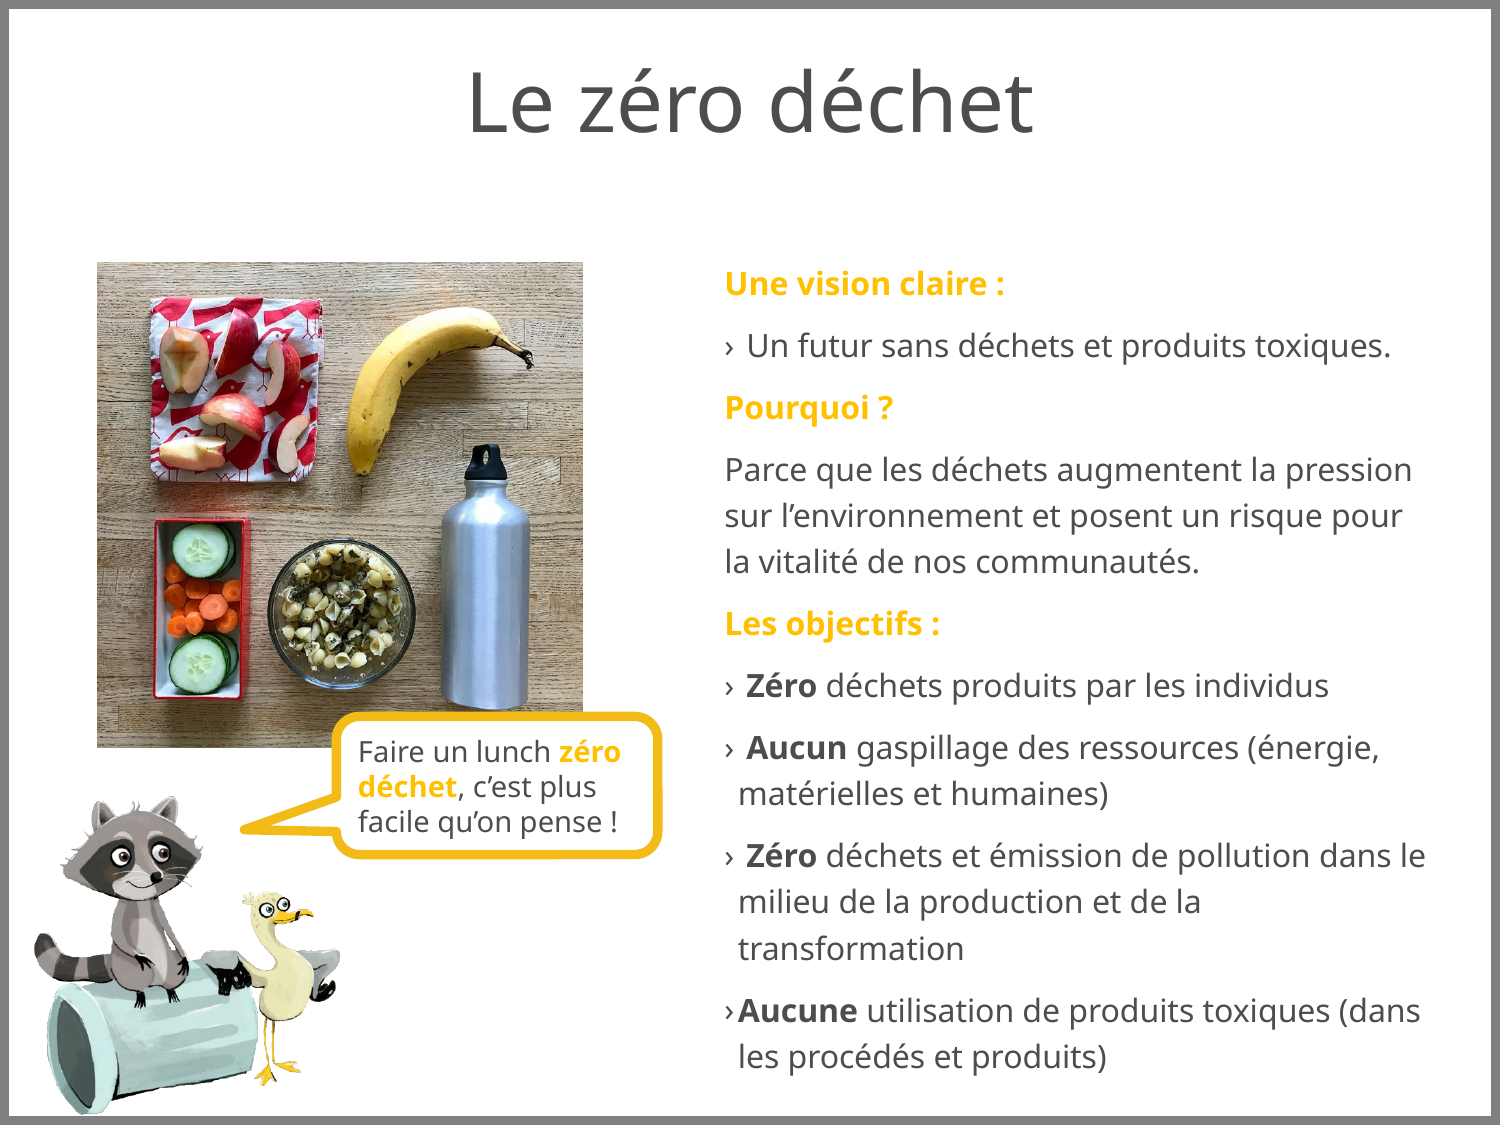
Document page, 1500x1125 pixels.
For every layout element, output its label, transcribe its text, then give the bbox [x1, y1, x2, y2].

text_box Faire un lunch zéro déchet, c’est plus facile qu’on pense ! [355, 715, 659, 856]
picture [0, 261, 584, 1125]
text_box Le zéro déchet [0, 53, 1500, 170]
text_box [0, 0, 1500, 53]
list Une vision claire : Un futur sans déchets et produits toxiques. Pourquoi ? Parce que les déchets augmentent la pression sur l’environnement et posent un risque pour la vitalité de nos communautés. Les objectifs : Zéro déchets produits par les individus Aucun gaspillage des ressources (énergie, matérielles et humaines) Zéro déchets et émission de pollution dans le milieu de la production et de la transformation Aucune utilisation de produits toxiques (dans les procédés et produits) [709, 248, 1449, 1095]
text_box [0, 170, 1500, 1125]
